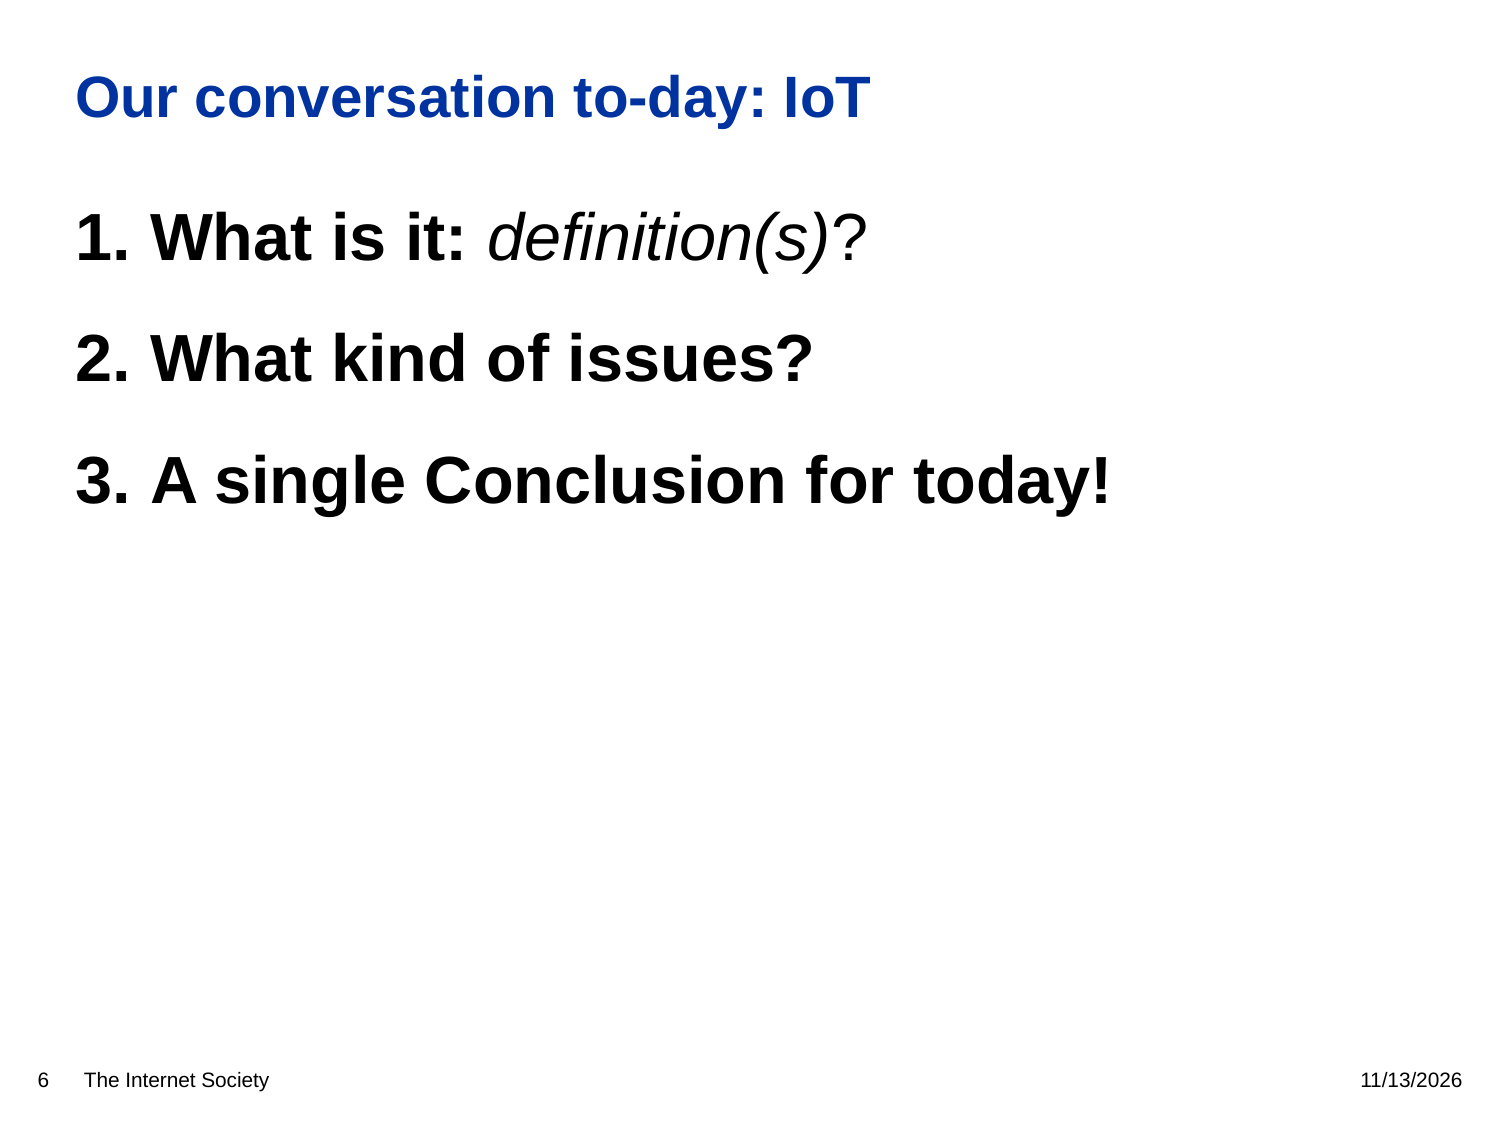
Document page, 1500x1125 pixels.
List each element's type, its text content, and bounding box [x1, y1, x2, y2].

title Our conversation to-day: IoT [37, 36, 1463, 187]
list What is it: definition(s)? What kind of issues? A single Conclusion for today! [37, 187, 1463, 995]
slide_number 6 [0, 1053, 102, 1125]
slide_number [1200, 1054, 1500, 1125]
